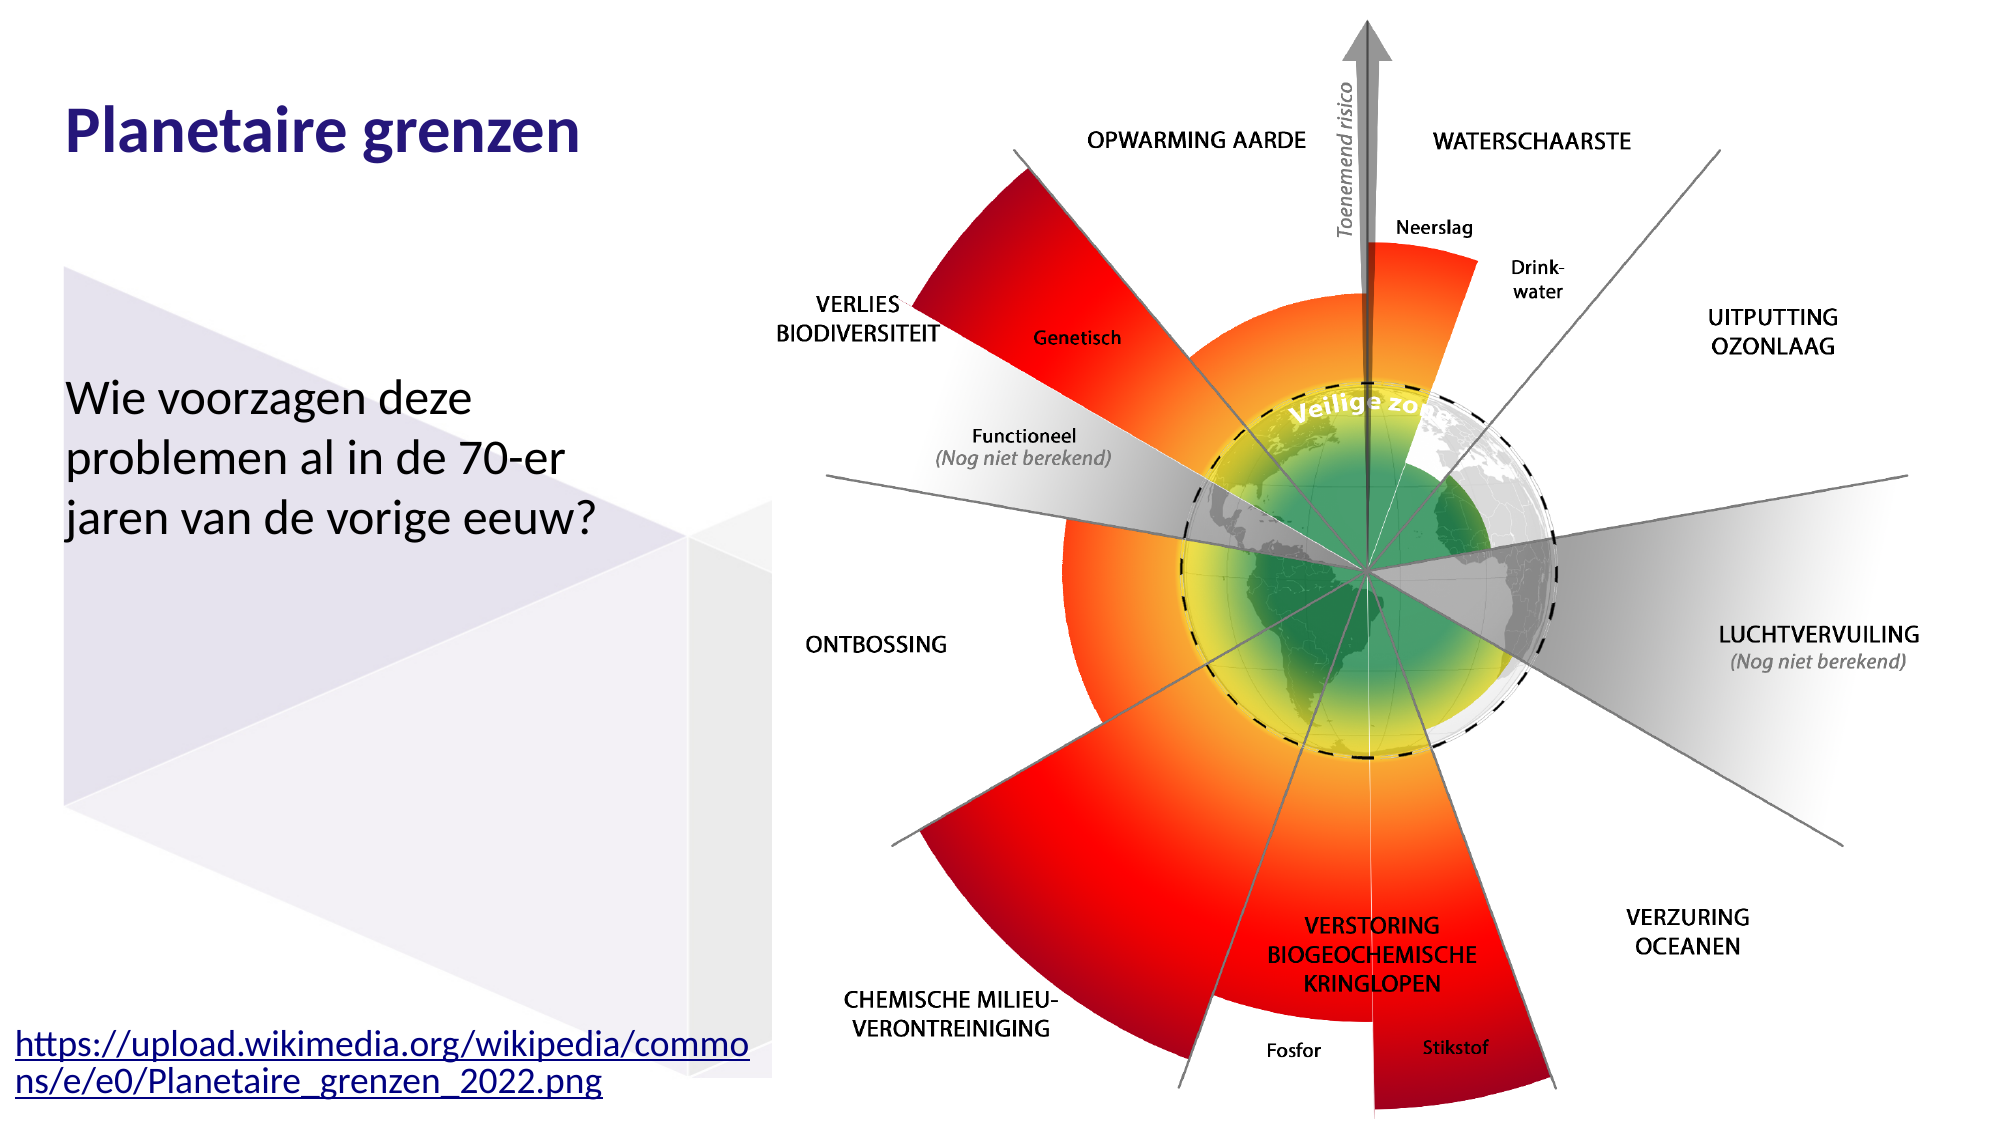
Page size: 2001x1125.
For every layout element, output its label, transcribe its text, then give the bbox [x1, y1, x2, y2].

title Planetaire grenzen [50, 31, 722, 220]
text_box https://upload.wikimedia.org/wikipedia/commons/e/e0/Planetaire_grenzen_2022.png [0, 1011, 768, 1072]
text_box Wie voorzagen deze problemen al in de 70-er jaren van de vorige eeuw? [50, 356, 669, 552]
picture [0, 0, 2001, 1125]
